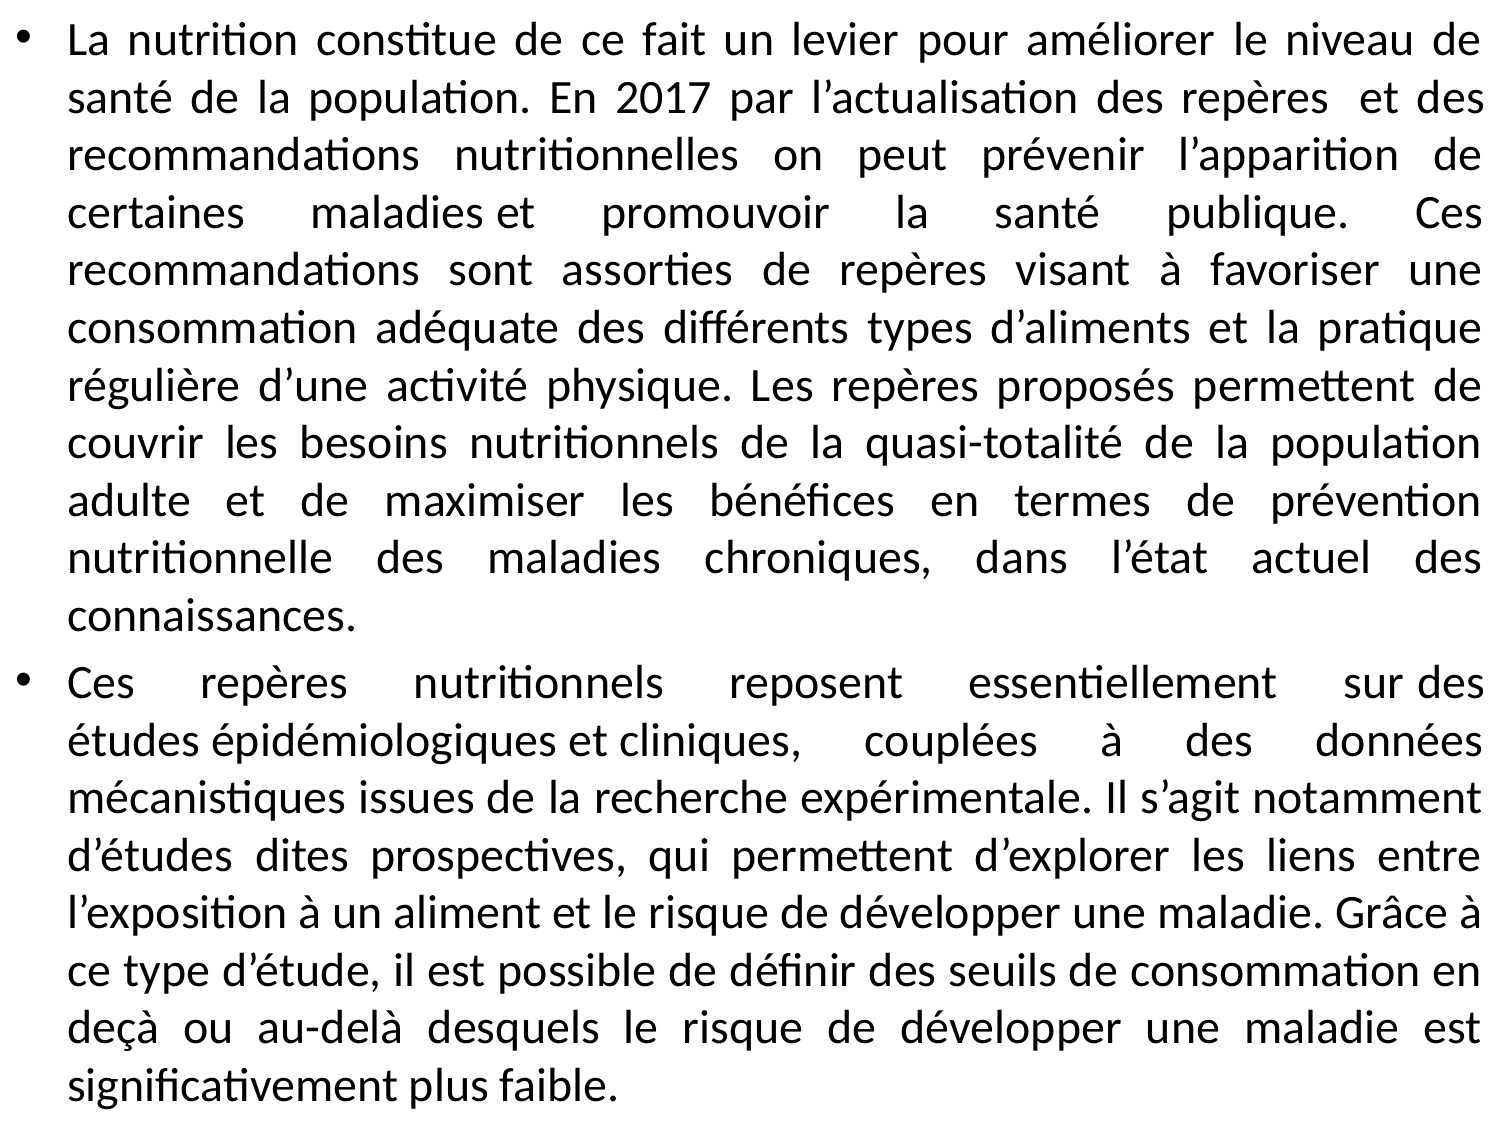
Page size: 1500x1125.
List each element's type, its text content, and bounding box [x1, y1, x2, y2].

list La nutrition constitue de ce fait un levier pour améliorer le niveau de santé de la population. En 2017 par l’actualisation des repères et des recommandations nutritionnelles on peut prévenir l’apparition de certaines maladies et promouvoir la santé publique. Ces recommandations sont assorties de repères visant à favoriser une consommation adéquate des différents types d’aliments et la pratique régulière d’une activité physique. Les repères proposés permettent de couvrir les besoins nutritionnels de la quasi-totalité de la population adulte et de maximiser les bénéfices en termes de prévention nutritionnelle des maladies chroniques, dans l’état actuel des connaissances. Ces repères nutritionnels reposent essentiellement sur des études épidémiologiques et cliniques, couplées à des données mécanistiques issues de la recherche expérimentale. Il s’agit notamment d’études dites prospectives, qui permettent d’explorer les liens entre l’exposition à un aliment et le risque de développer une maladie. Grâce à ce type d’étude, il est possible de définir des seuils de consommation en deçà ou au-delà desquels le risque de développer une maladie est significativement plus faible. [0, 0, 1500, 1125]
